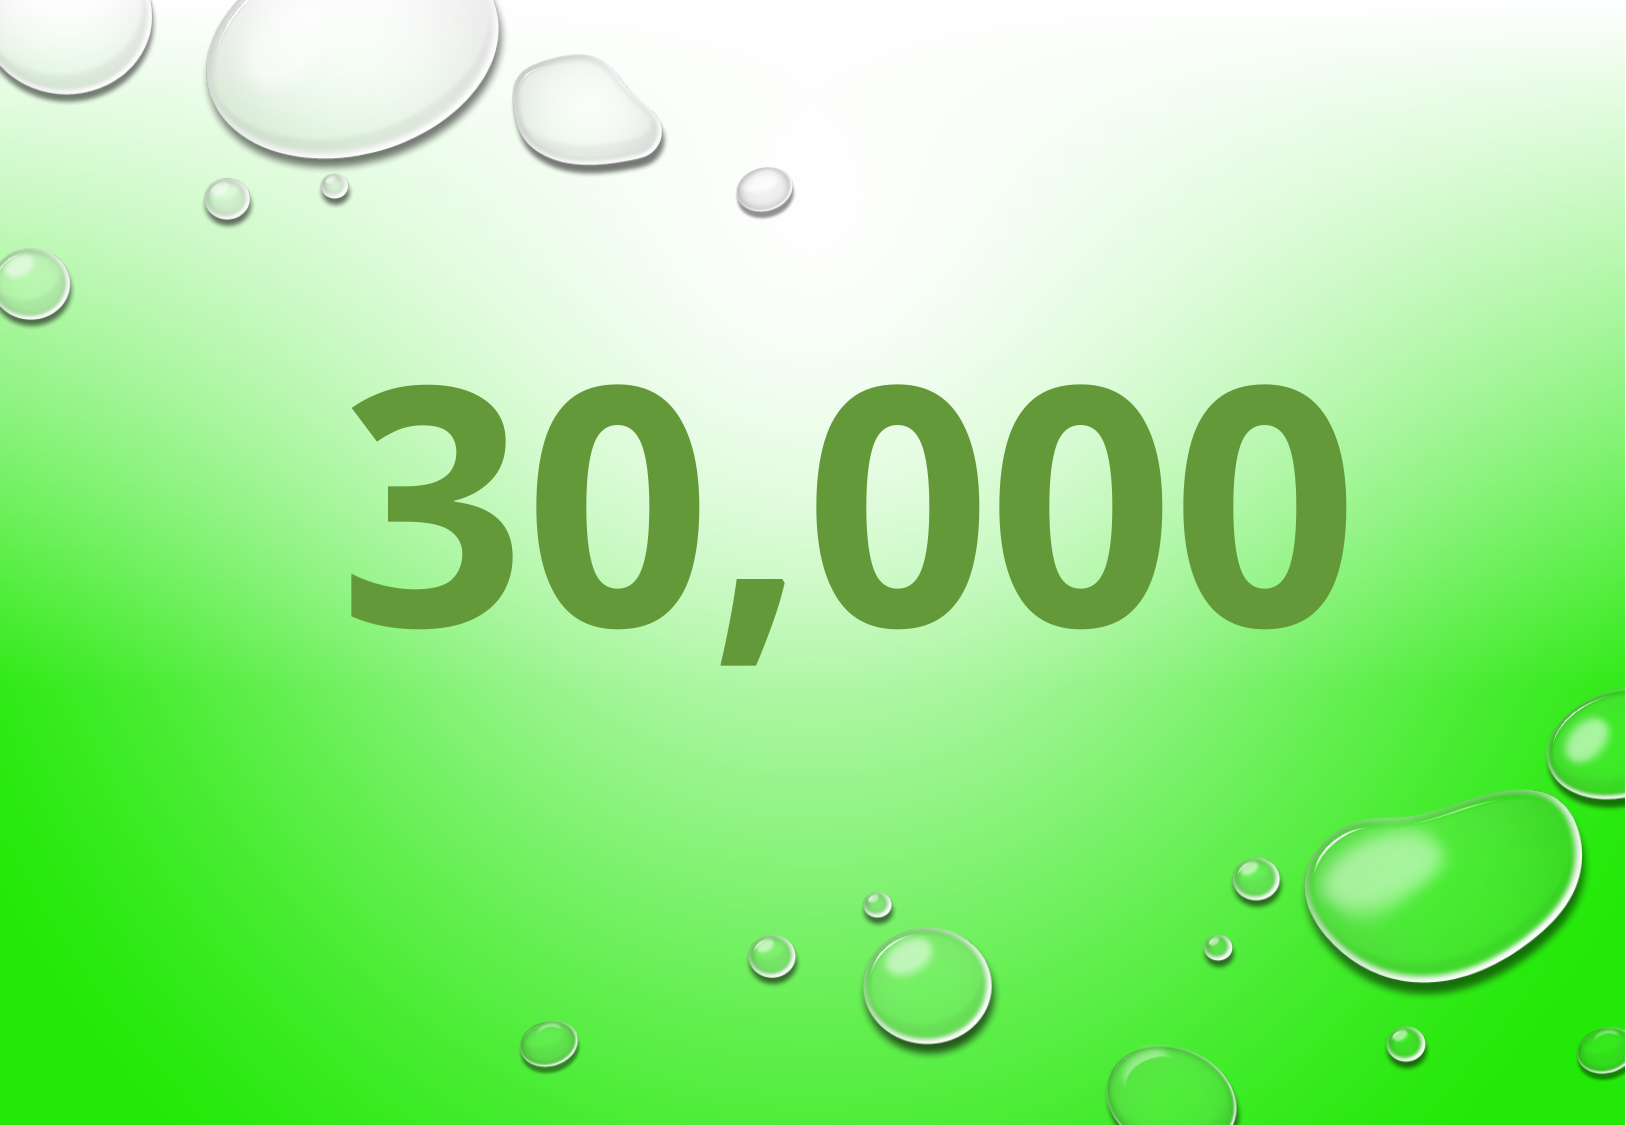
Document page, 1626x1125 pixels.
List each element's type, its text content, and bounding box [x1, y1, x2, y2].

text_box 30,000 [93, 285, 1607, 701]
picture [0, 0, 1625, 1125]
